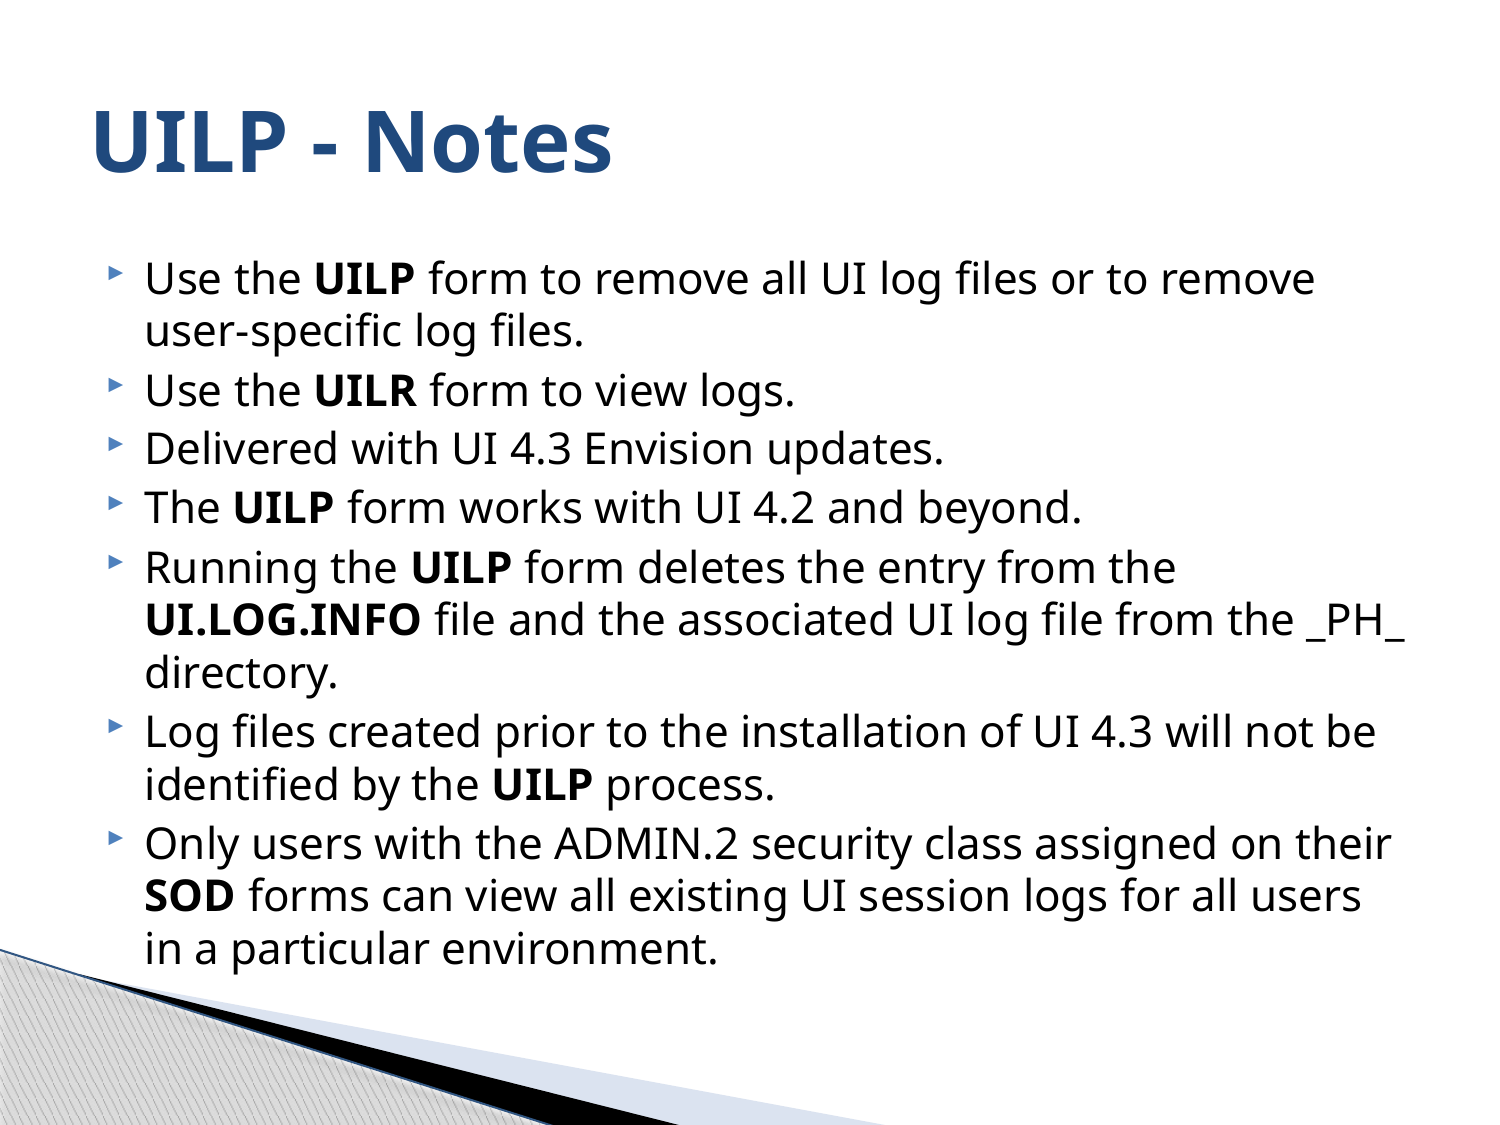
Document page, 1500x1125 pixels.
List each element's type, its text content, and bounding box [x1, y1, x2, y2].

list Use the UILP form to remove all UI log files or to remove user-specific log files. Use the UILR form to view logs. Delivered with UI 4.3 Envision updates. The UILP form works with UI 4.2 and beyond. Running the UILP form deletes the entry from the UI.LOG.INFO file and the associated UI log file from the _PH_ directory. Log files created prior to the installation of UI 4.3 will not be identified by the UILP process. Only users with the ADMIN.2 security class assigned on their SOD forms can view all existing UI session logs for all users in a particular environment. [75, 243, 1425, 986]
title UILP - Notes [75, 45, 1425, 233]
